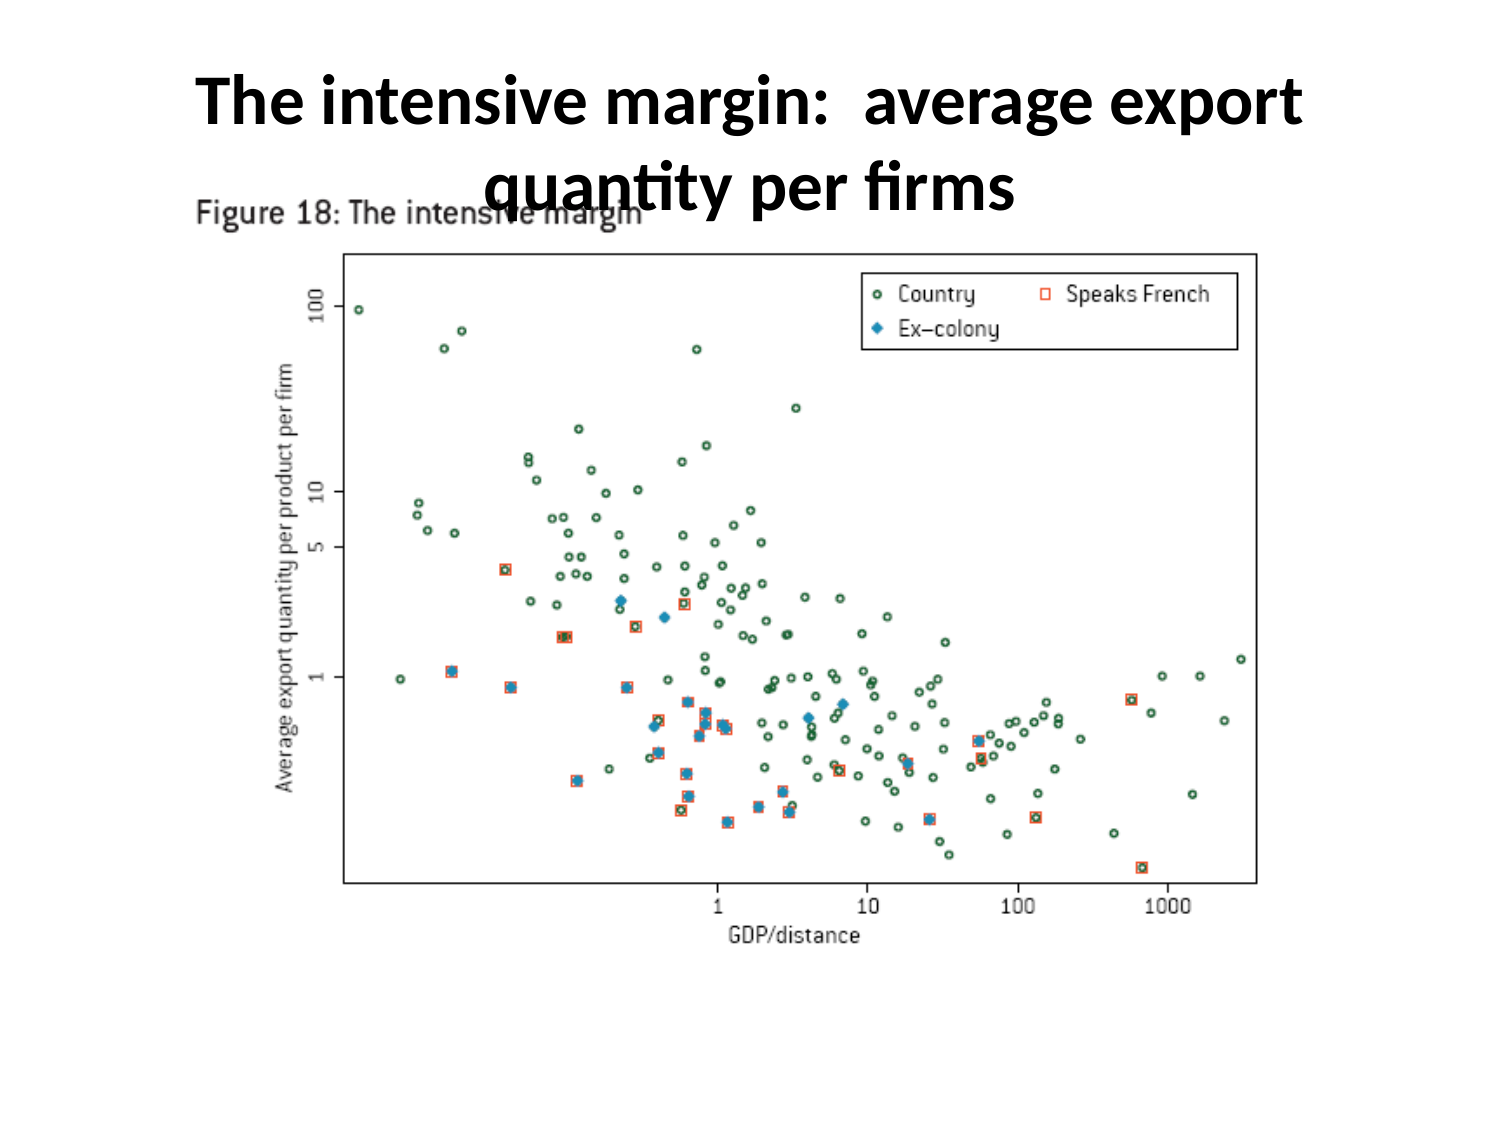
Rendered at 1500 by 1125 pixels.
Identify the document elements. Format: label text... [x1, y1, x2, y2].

title The intensive margin: average export quantity per firms [75, 45, 1425, 233]
picture [151, 167, 1348, 957]
